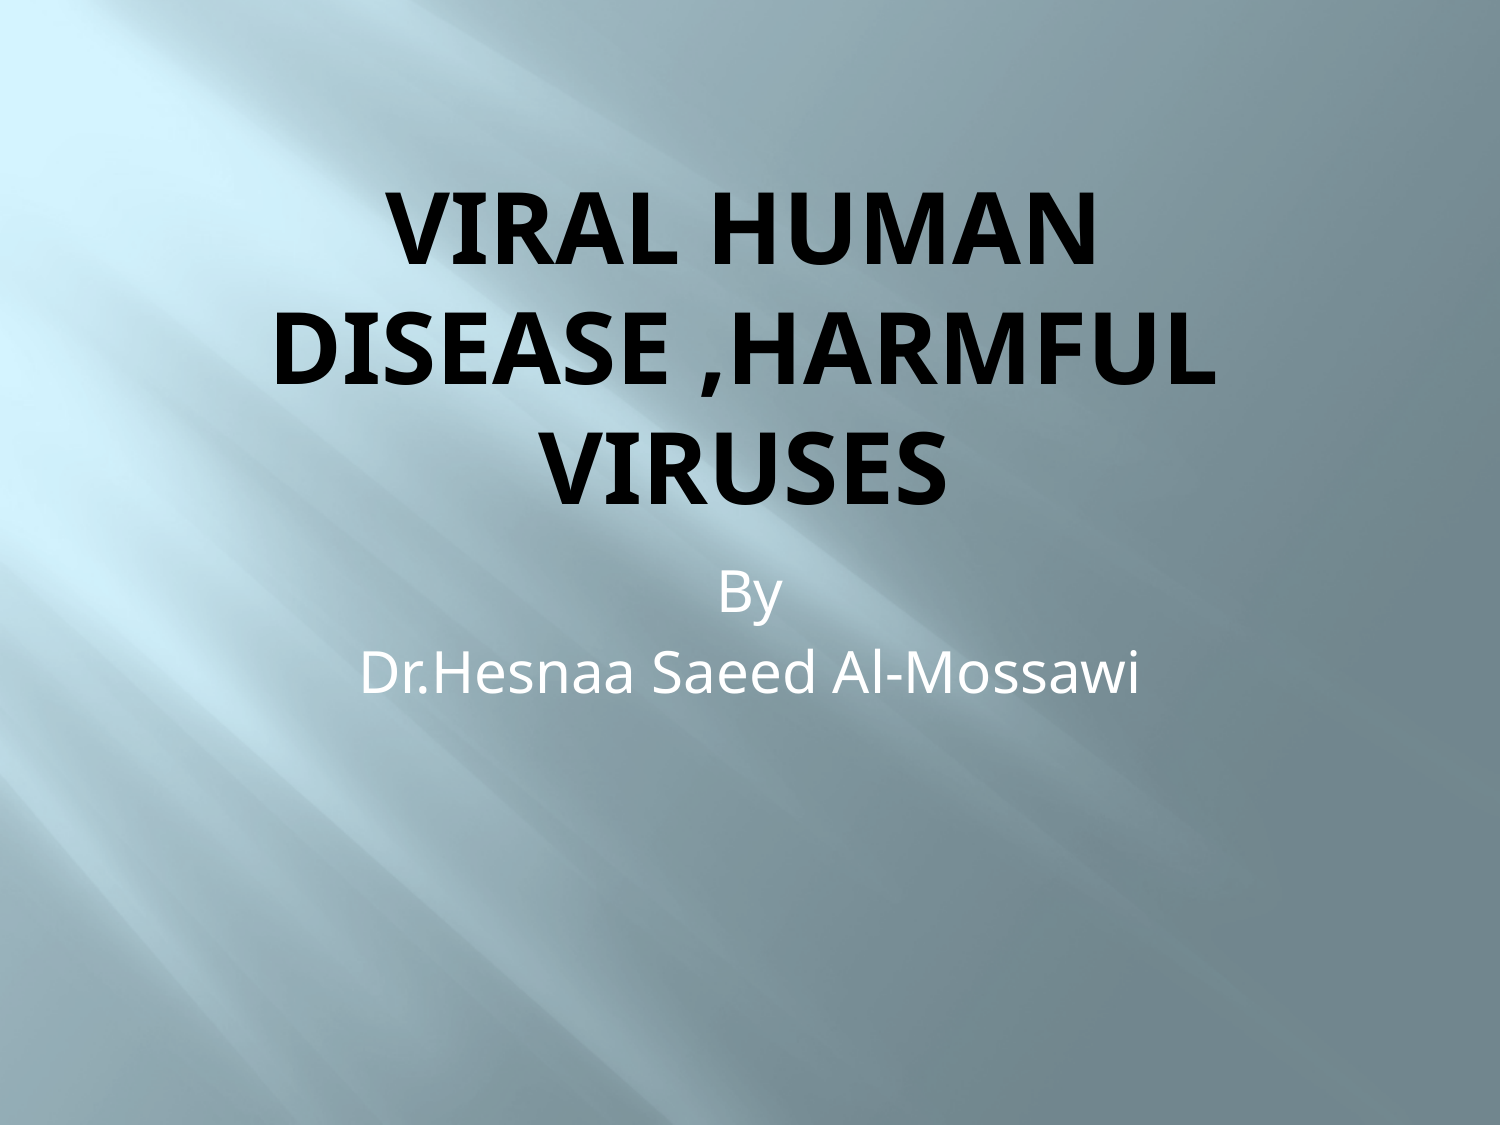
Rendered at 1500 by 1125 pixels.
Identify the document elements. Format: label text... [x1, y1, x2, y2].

subtitle By Dr.Hesnaa Saeed Al-Mossawi [225, 546, 1275, 834]
title VIRAL human disease ,harmful viruses [69, 224, 1420, 525]
